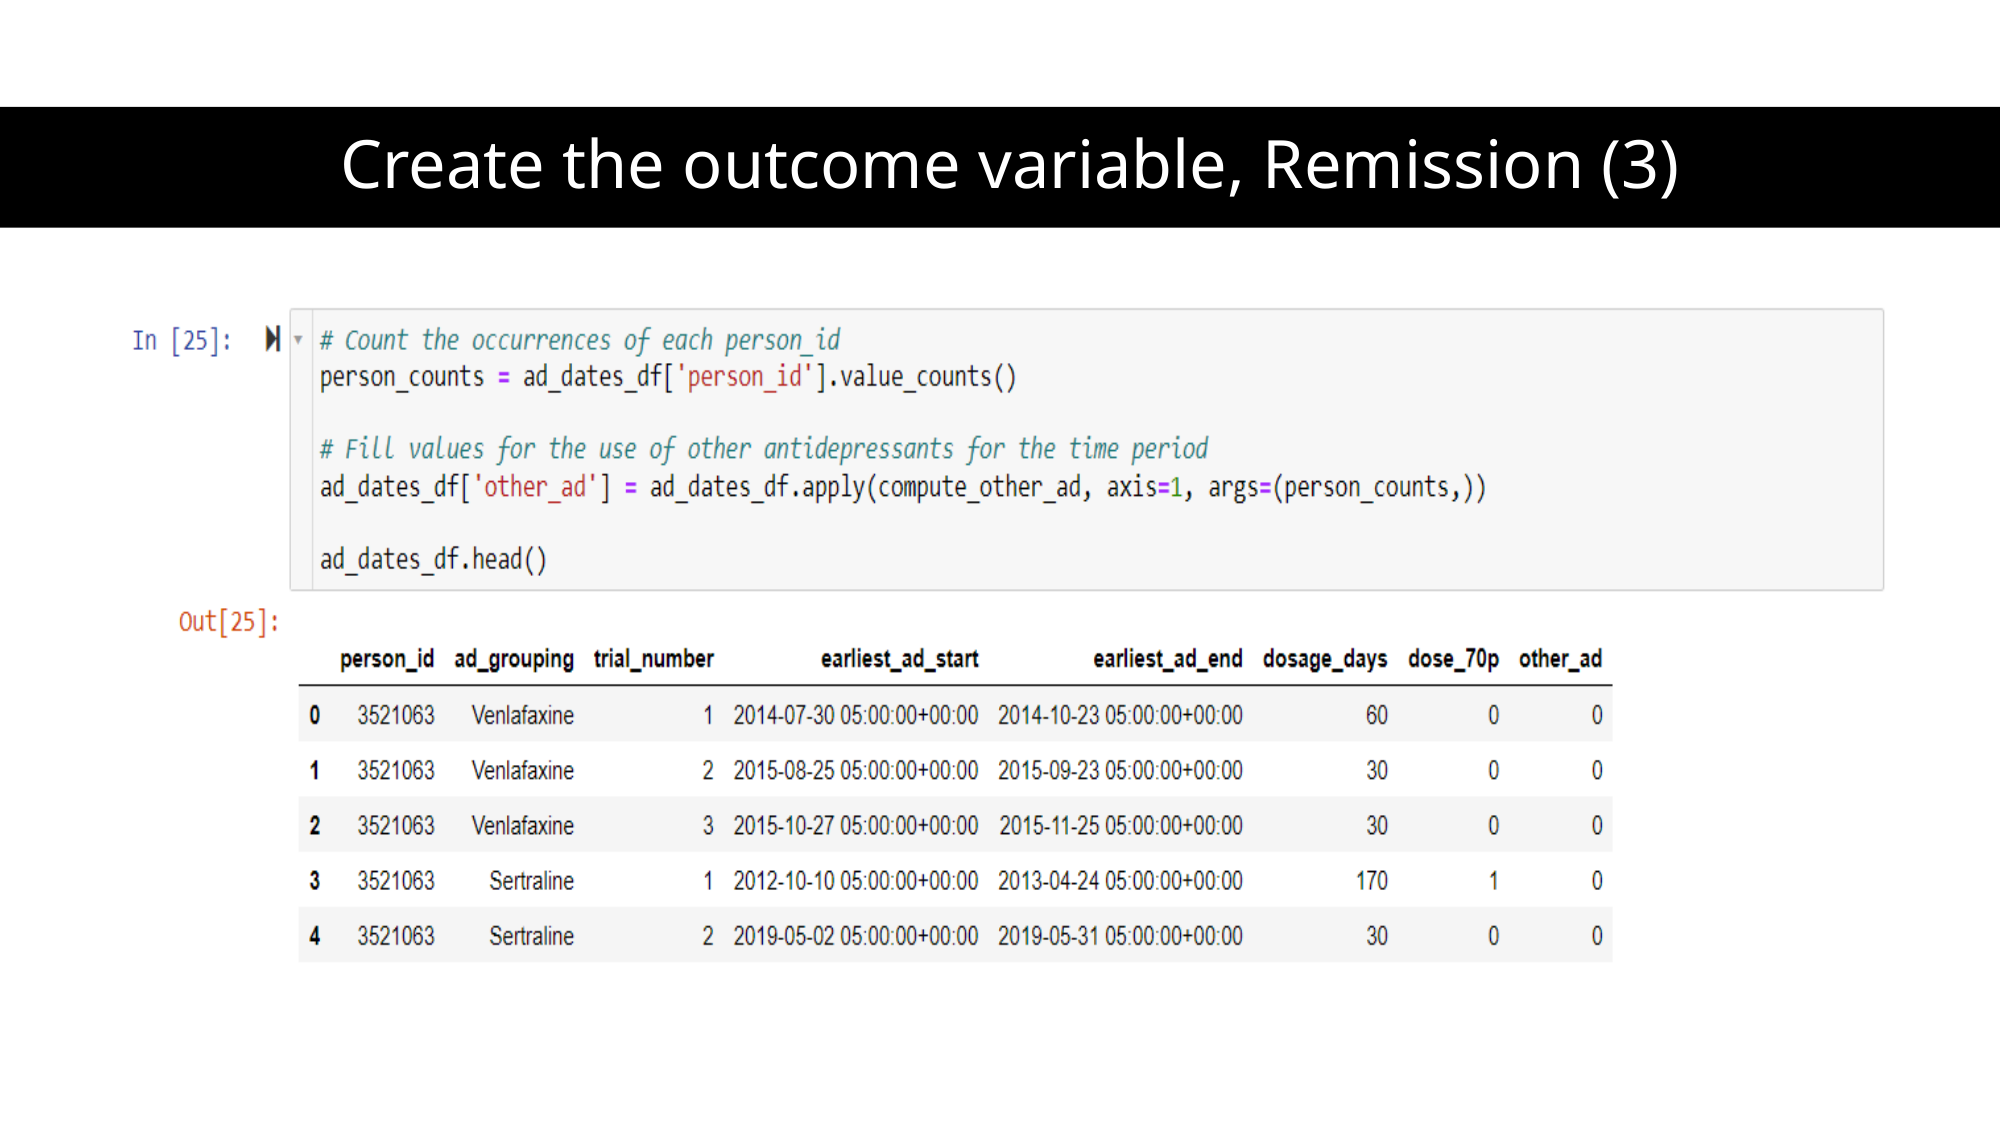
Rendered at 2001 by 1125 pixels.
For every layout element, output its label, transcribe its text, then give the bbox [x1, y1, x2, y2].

title Create the outcome variable, Remission (3) [91, 105, 1931, 228]
text_box [0, 106, 2000, 229]
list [105, 293, 1895, 978]
